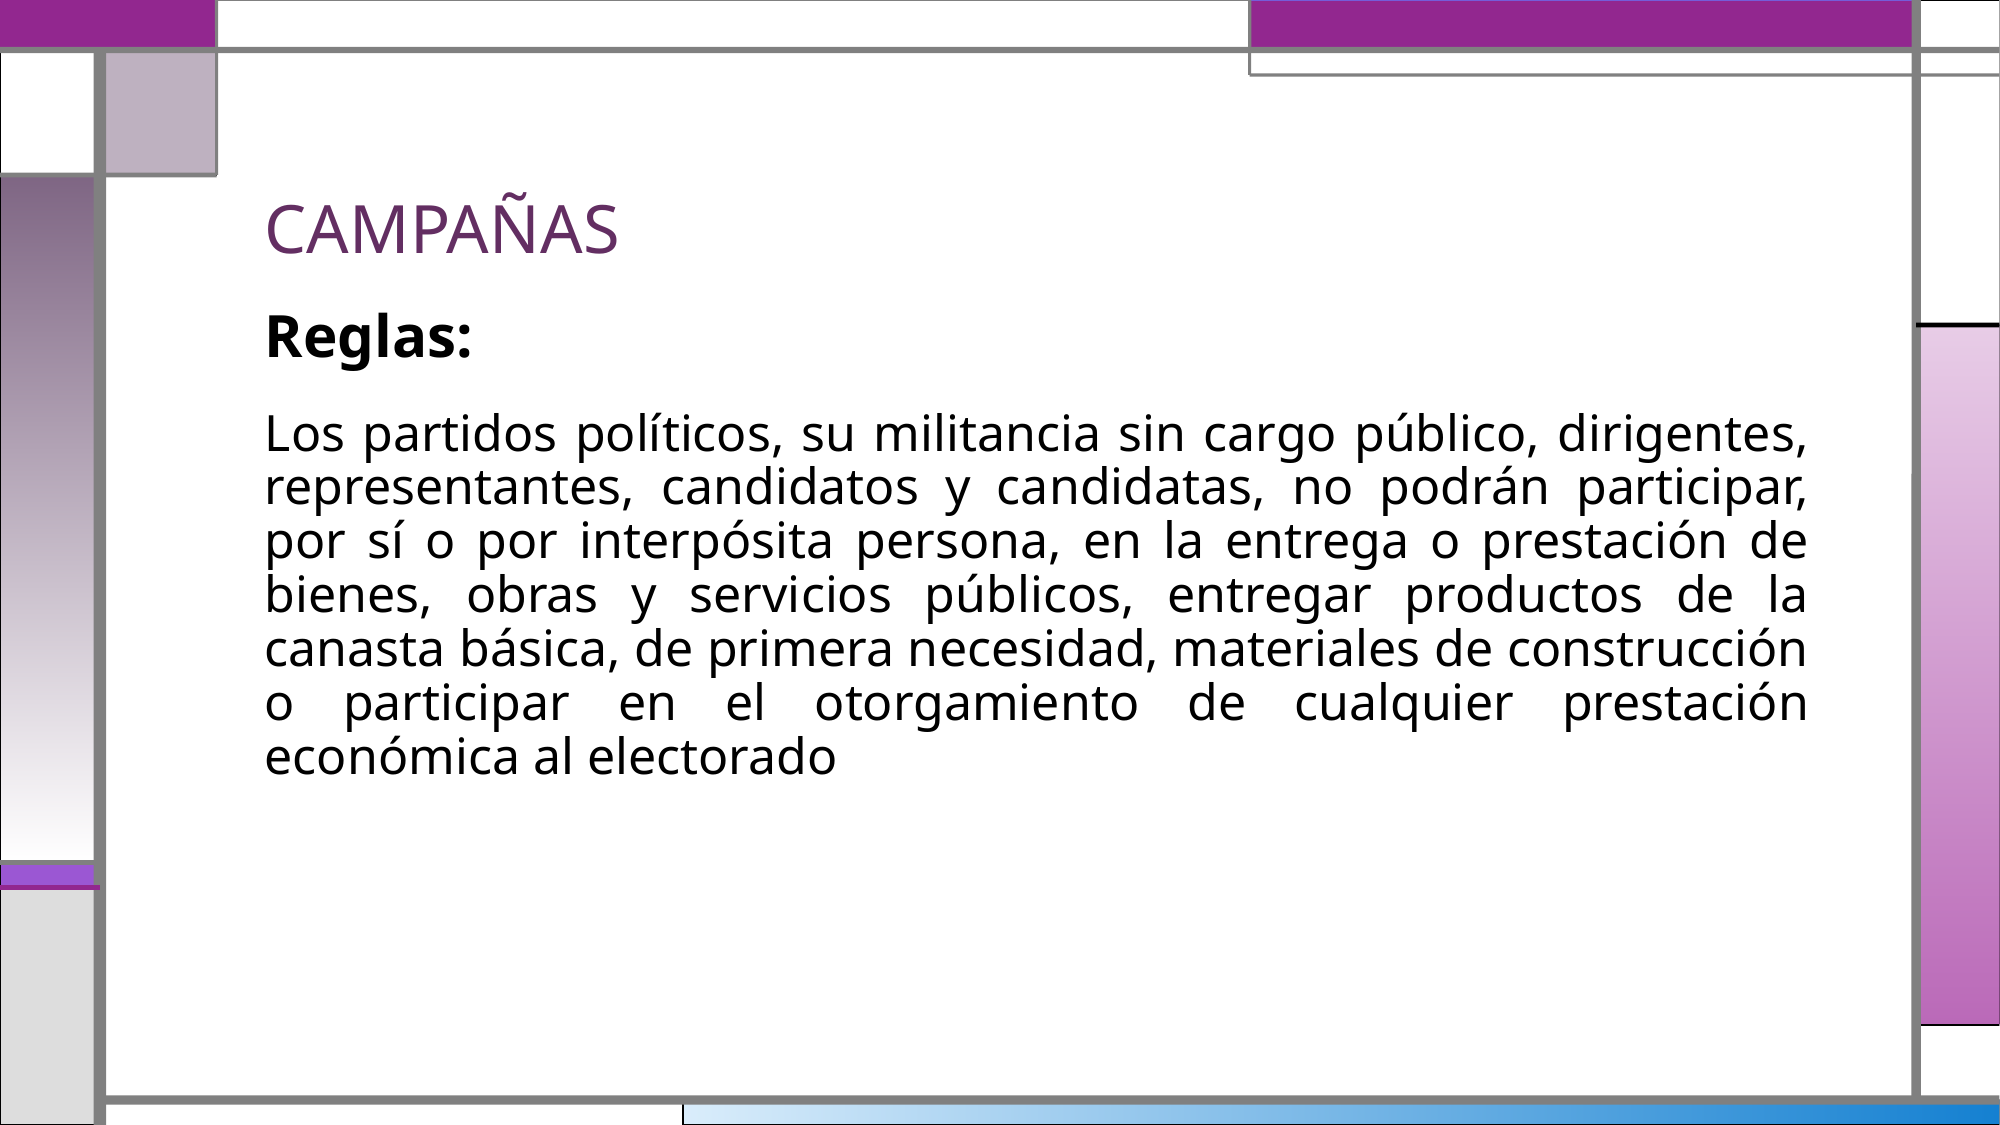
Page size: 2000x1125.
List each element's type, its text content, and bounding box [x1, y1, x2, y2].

title CAMPAÑAS [249, 87, 1825, 275]
list Reglas: Los partidos políticos, su militancia sin cargo público, dirigentes, representantes, candidatos y candidatas, no podrán participar, por sí o por interpósita persona, en la entrega o prestación de bienes, obras y servicios públicos, entregar productos de la canasta básica, de primera necesidad, materiales de construcción o participar en el otorgamiento de cualquier prestación económica al electorado [249, 299, 1825, 988]
